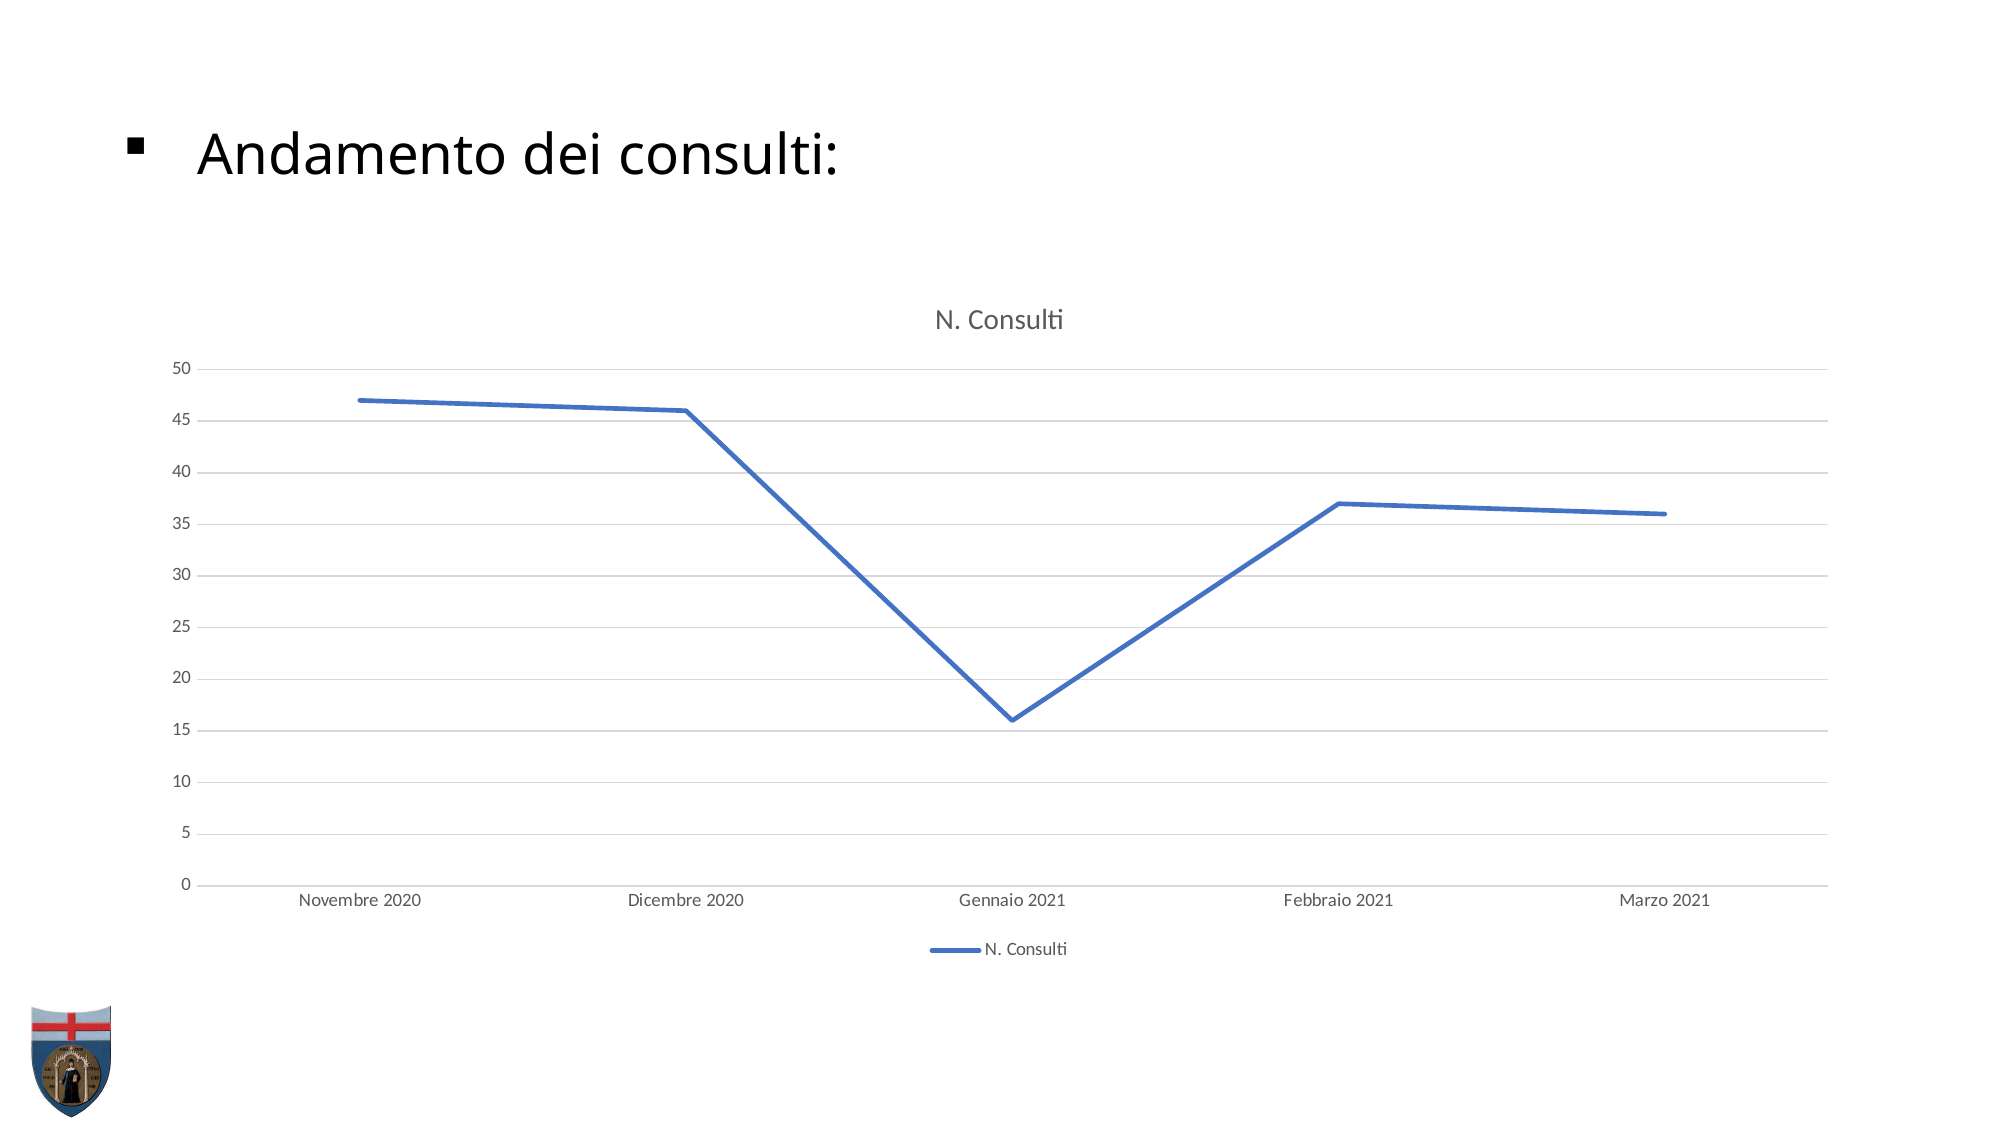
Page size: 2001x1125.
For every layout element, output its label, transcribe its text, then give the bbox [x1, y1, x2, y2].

picture [30, 1005, 112, 1118]
title Andamento dei consulti: [108, 102, 1833, 321]
chart [137, 277, 1863, 967]
